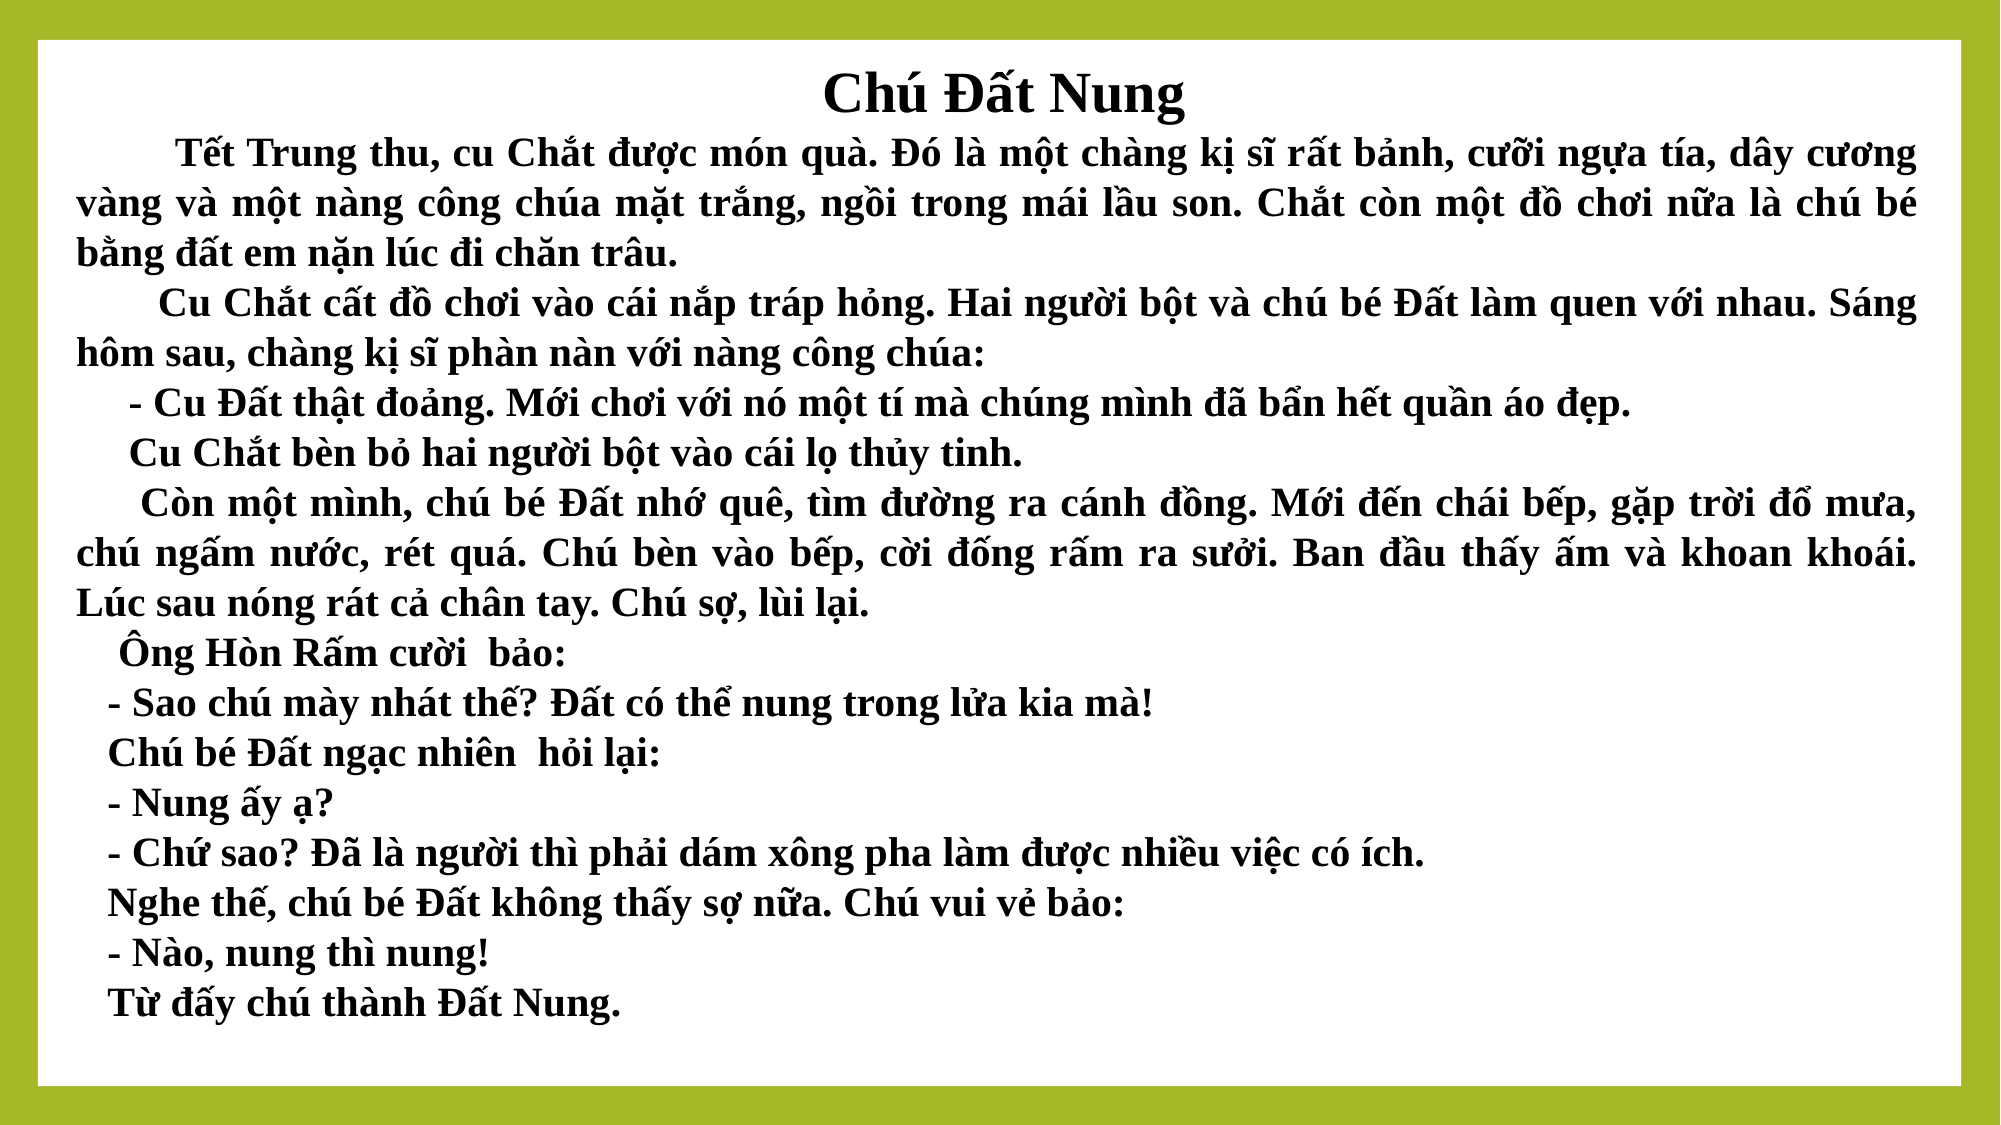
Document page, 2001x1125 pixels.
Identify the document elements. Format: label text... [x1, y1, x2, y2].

text_box Chú Đất Nung Tết Trung thu, cu Chắt được món quà. Đó là một chàng kị sĩ rất bảnh, cưỡi ngựa tía, dây cương vàng và một nàng công chúa mặt trắng, ngồi trong mái lầu son. Chắt còn một đồ chơi nữa là chú bé bằng đất em nặn lúc đi chăn trâu. Cu Chắt cất đồ chơi vào cái nắp tráp hỏng. Hai người bột và chú bé Đất làm quen với nhau. Sáng hôm sau, chàng kị sĩ phàn nàn với nàng công chúa: - Cu Đất thật đoảng. Mới chơi với nó một tí mà chúng mình đã bẩn hết quần áo đẹp. Cu Chắt bèn bỏ hai người bột vào cái lọ thủy tinh. Còn một mình, chú bé Đất nhớ quê, tìm đường ra cánh đồng. Mới đến chái bếp, gặp trời đổ mưa, chú ngấm nước, rét quá. Chú bèn vào bếp, cời đống rấm ra sưởi. Ban đầu thấy ấm và khoan khoái. Lúc sau nóng rát cả chân tay. Chú sợ, lùi lại. Ông Hòn Rấm cười bảo: - Sao chú mày nhát thế? Đất có thể nung trong lửa kia mà! Chú bé Đất ngạc nhiên hỏi lại: - Nung ấy ạ? - Chứ sao? Đã là người thì phải dám xông pha làm được nhiều việc có ích. Nghe thế, chú bé Đất không thấy sợ nữa. Chú vui vẻ bảo: - Nào, nung thì nung! Từ đấy chú thành Đất Nung. [61, 46, 1933, 1032]
